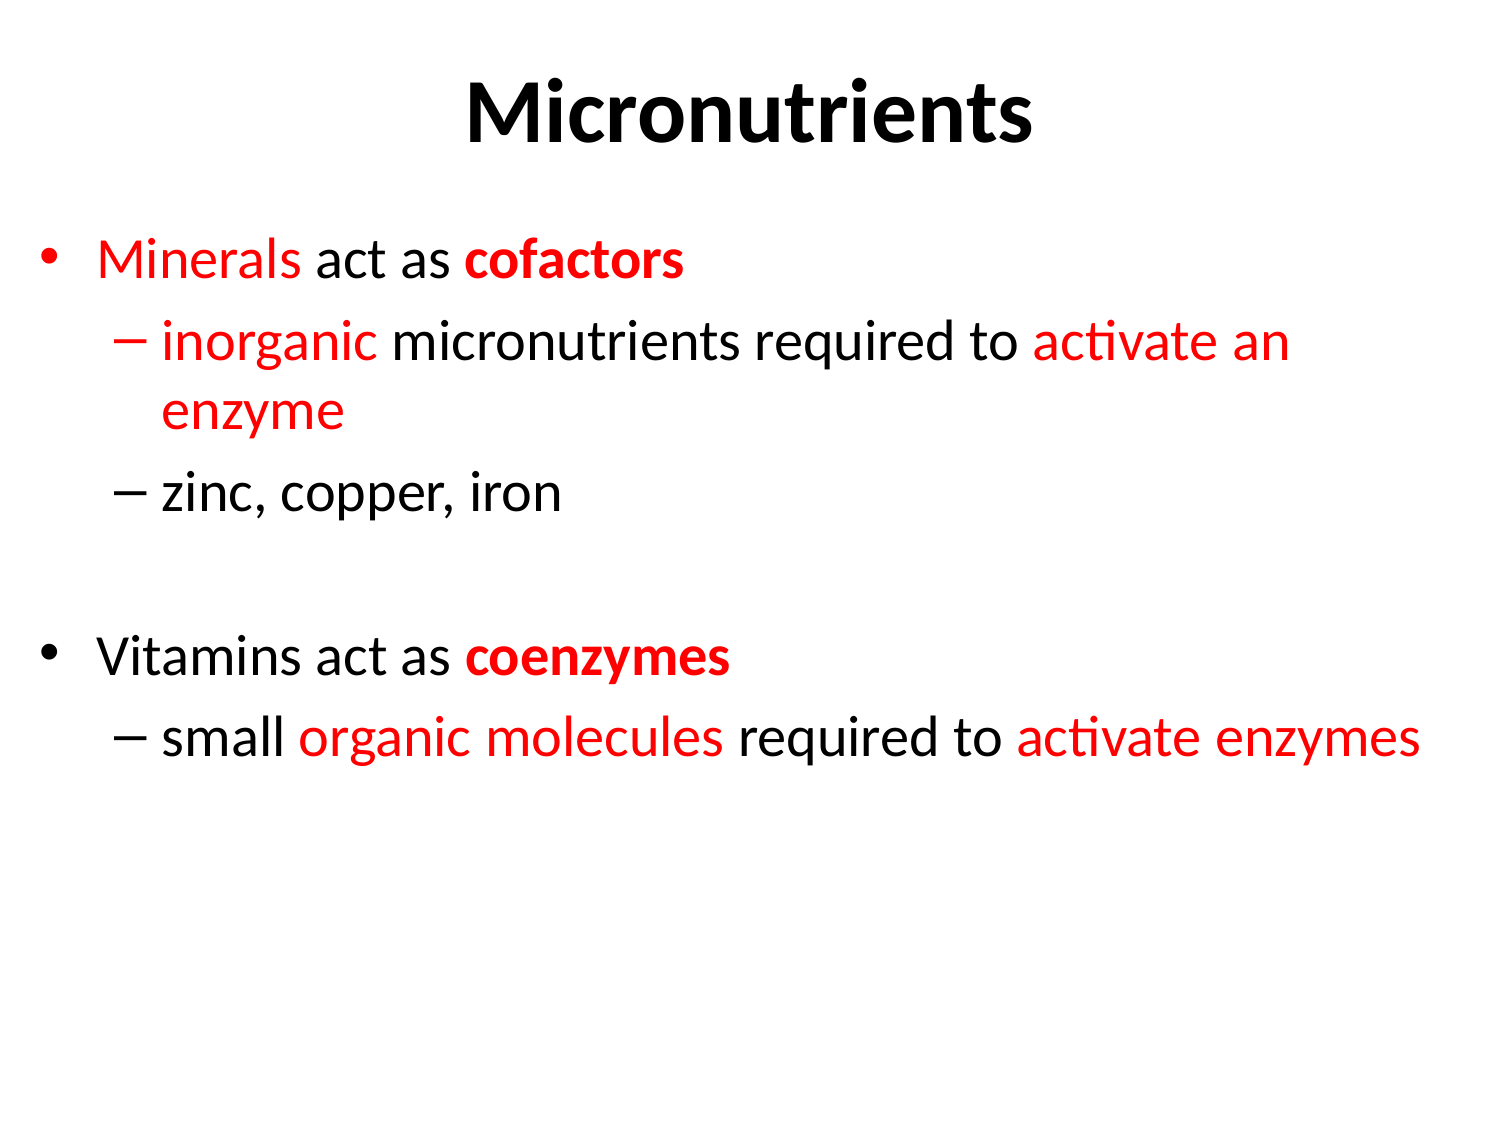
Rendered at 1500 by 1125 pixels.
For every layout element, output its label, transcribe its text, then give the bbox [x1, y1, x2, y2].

title Micronutrients [75, 12, 1425, 200]
list Minerals act as cofactors inorganic micronutrients required to activate an enzyme zinc, copper, iron Vitamins act as coenzymes small organic molecules required to activate enzymes [24, 212, 1500, 763]
